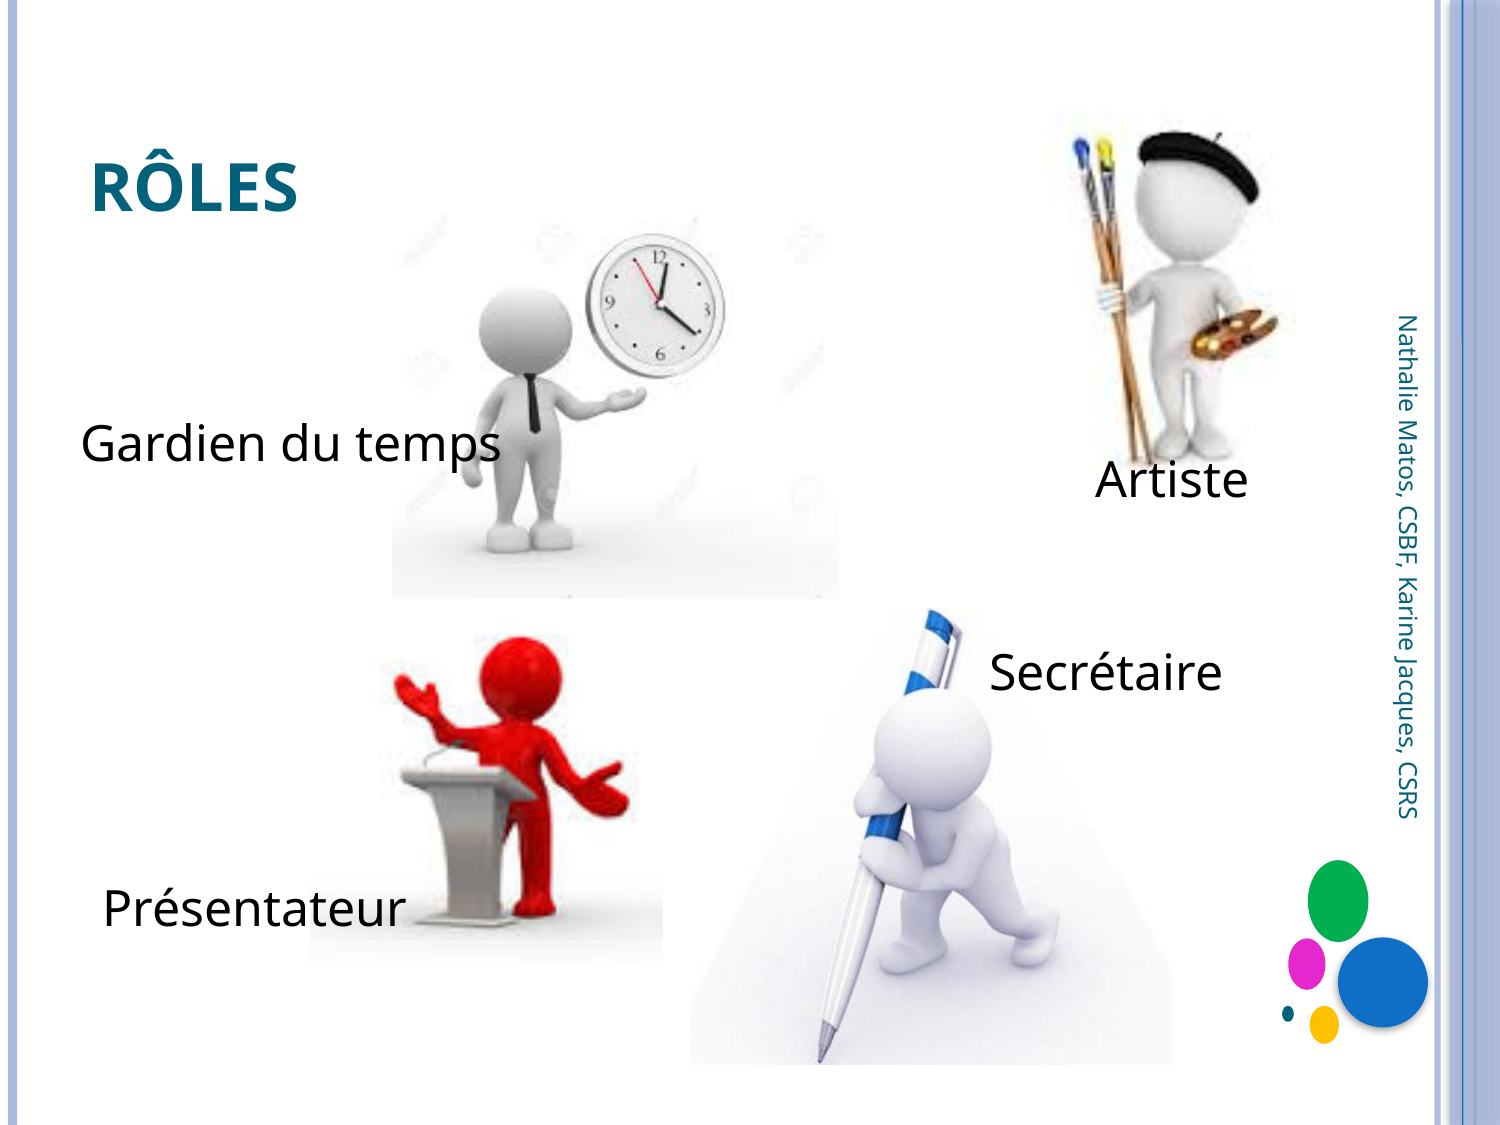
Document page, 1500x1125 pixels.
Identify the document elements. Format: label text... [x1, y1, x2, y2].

text_box [1307, 860, 1369, 943]
text_box Gardien du temps [65, 403, 385, 479]
text_box Présentateur [87, 868, 304, 944]
title Rôles [75, 45, 1300, 233]
text_box [1309, 1005, 1339, 1044]
picture [1047, 111, 1296, 488]
footer Nathalie Matos, CSBF, Karine Jacques, CSRS [1379, 299, 1440, 633]
footer Nathalie Matos, CSBF, Karine Jacques, CSRS [1379, 709, 1440, 906]
text_box Secrétaire [1178, 633, 1483, 709]
text_box [1288, 938, 1326, 990]
picture [690, 607, 1173, 1065]
text_box Artiste [1080, 440, 1400, 515]
picture [391, 207, 839, 600]
picture [310, 611, 664, 965]
text_box [1282, 1006, 1294, 1022]
